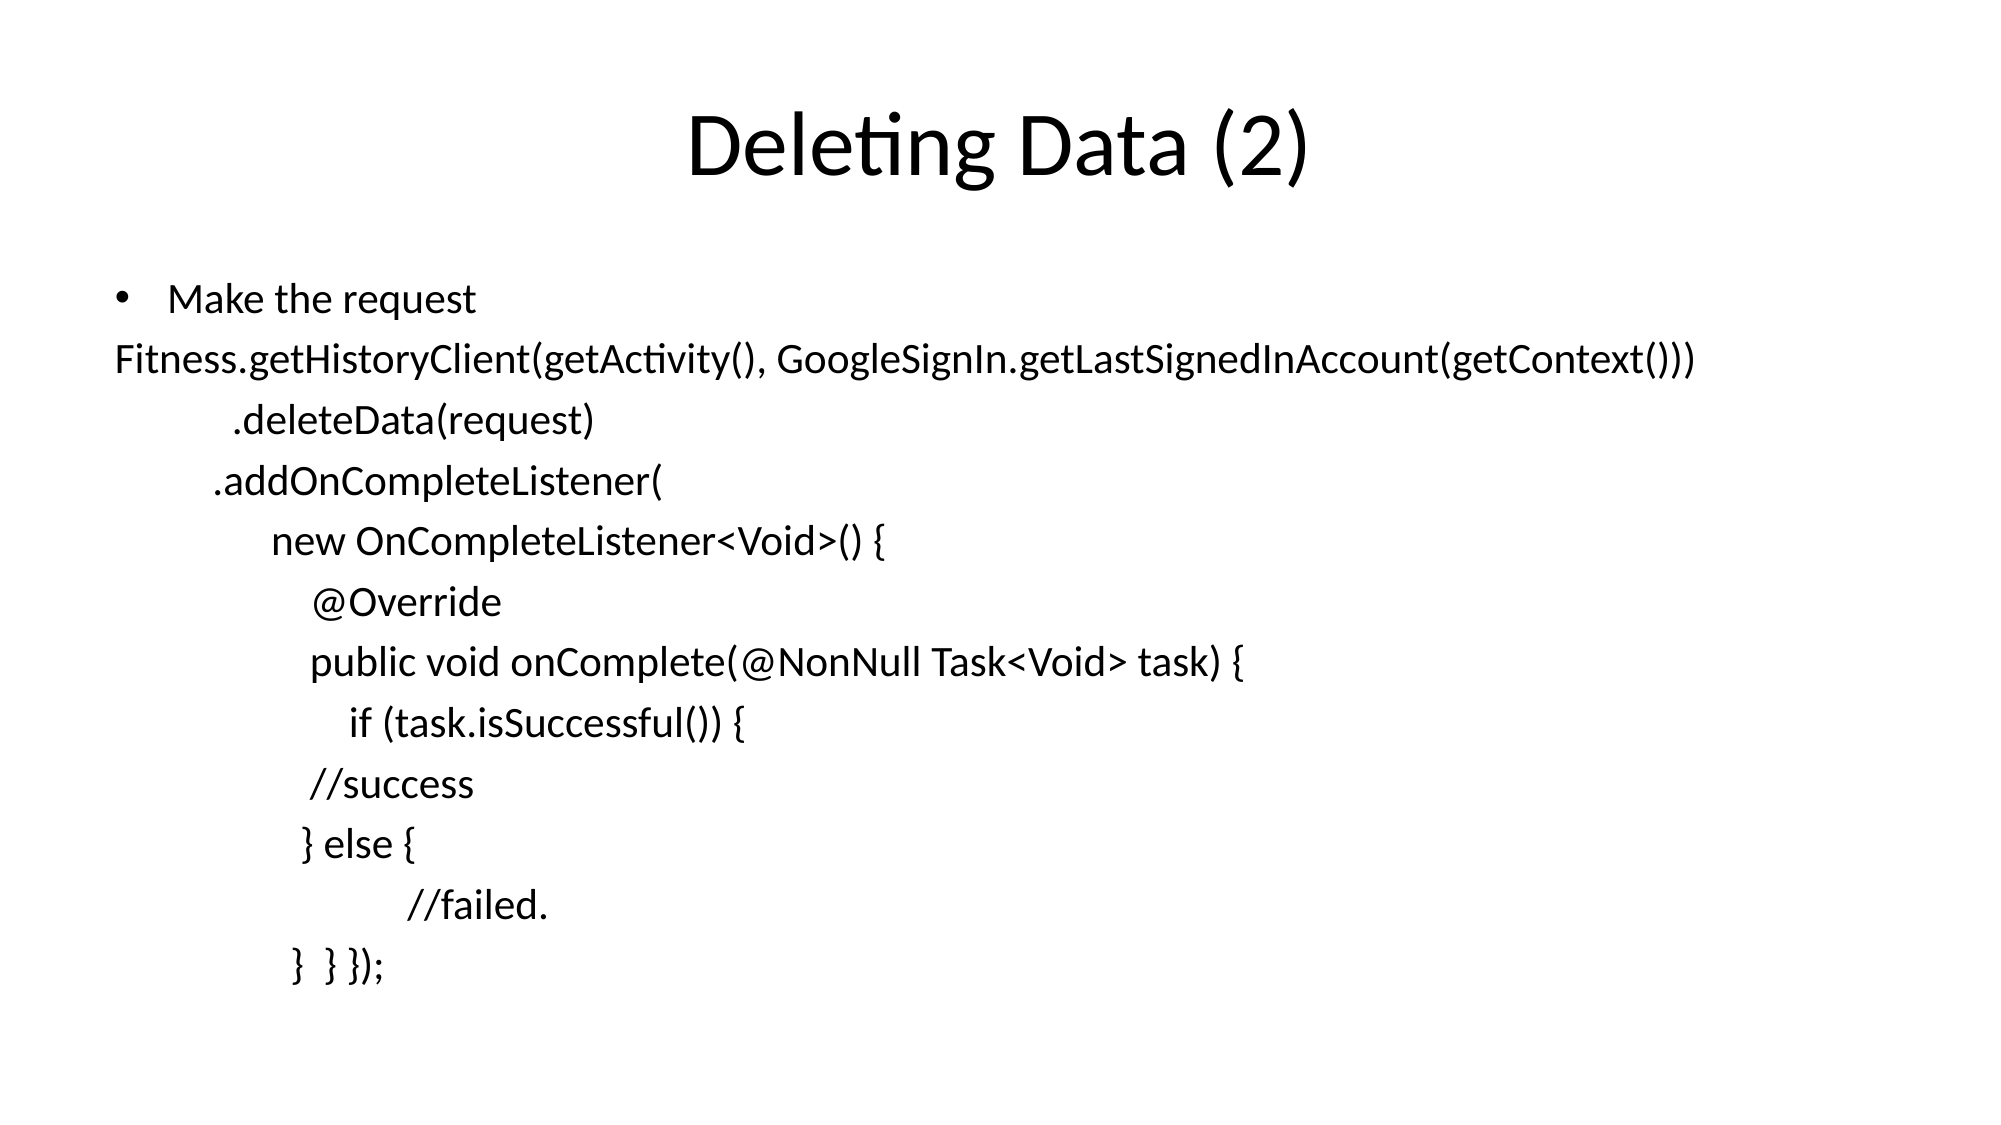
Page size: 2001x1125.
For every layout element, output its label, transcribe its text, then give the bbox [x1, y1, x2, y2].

list Make the request Fitness.getHistoryClient(getActivity(), GoogleSignIn.getLastSignedInAccount(getContext())) .deleteData(request) .addOnCompleteListener( new OnCompleteListener<Void>() { @Override public void onComplete(@NonNull Task<Void> task) { if (task.isSuccessful()) { //success } else { //failed. } } }); [99, 262, 1900, 1005]
title Deleting Data (2) [99, 45, 1900, 233]
